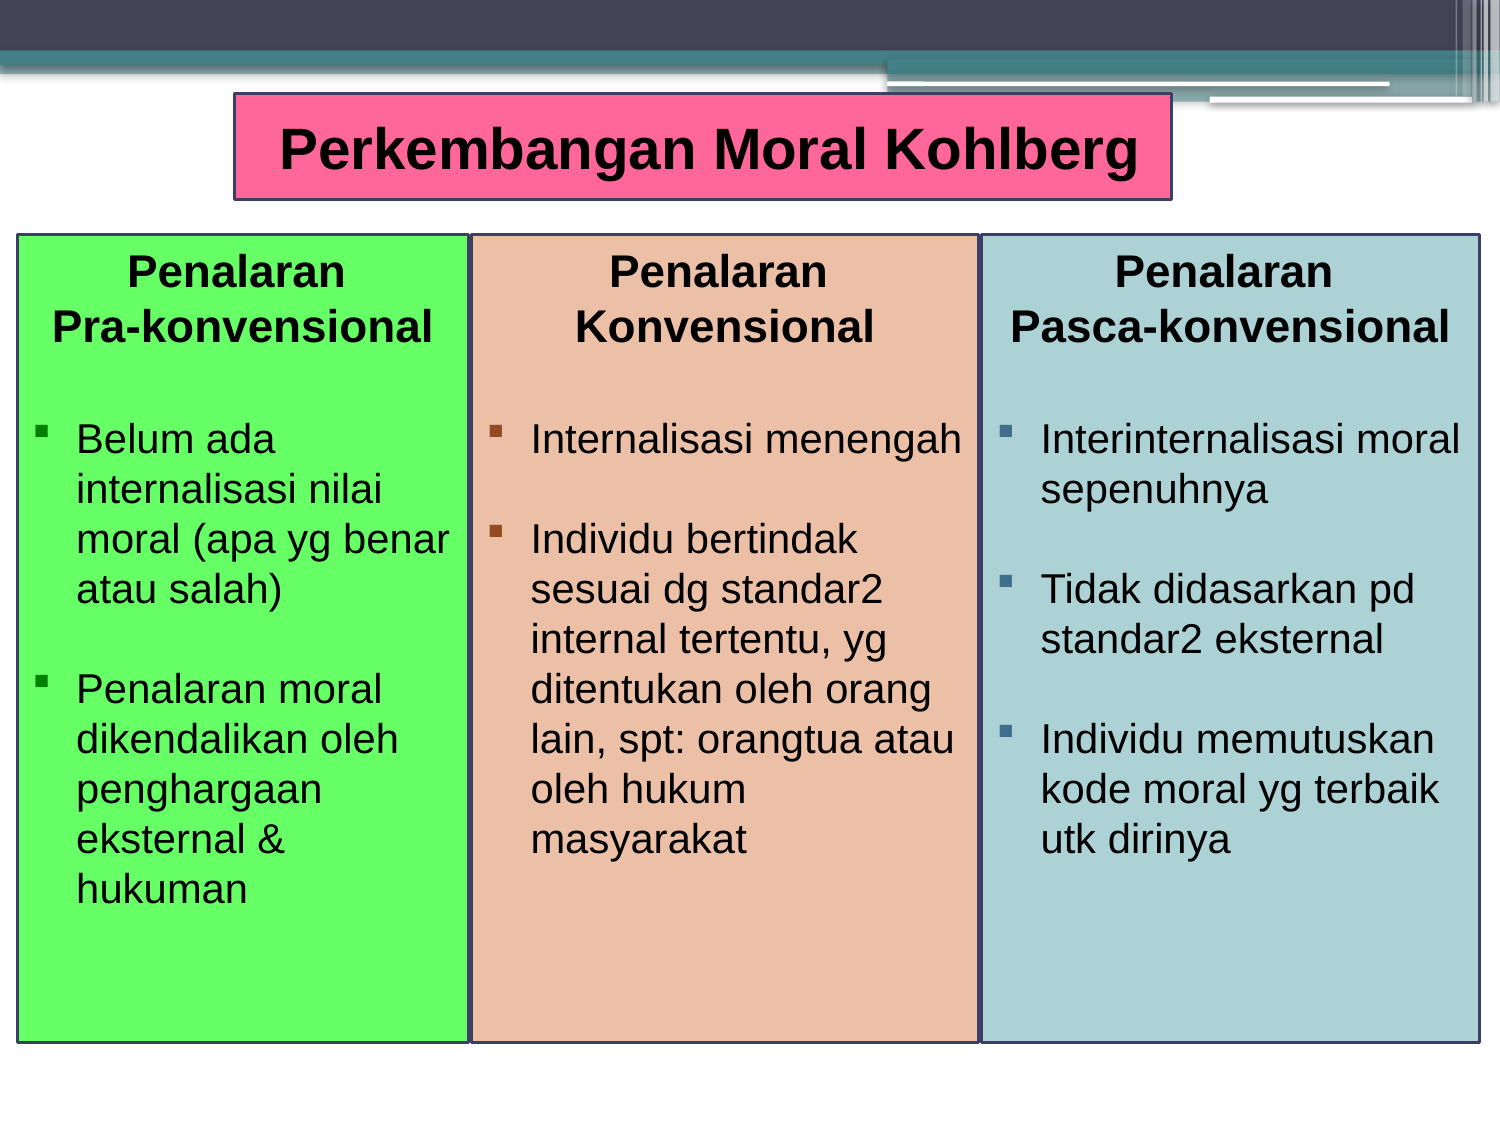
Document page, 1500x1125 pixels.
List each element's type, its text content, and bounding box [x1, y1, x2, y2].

text_box Penalaran Pra-konvensional Belum ada internalisasi nilai moral (apa yg benar atau salah) Penalaran moral dikendalikan oleh penghargaan eksternal & hukuman [16, 233, 470, 1044]
text_box Perkembangan Moral Kohlberg [233, 92, 1173, 201]
text_box Penalaran Pasca-konvensional Interinternalisasi moral sepenuhnya Tidak didasarkan pd standar2 eksternal Individu memutuskan kode moral yg terbaik utk dirinya [980, 233, 1481, 1044]
text_box Penalaran Konvensional Internalisasi menengah Individu bertindak sesuai dg standar2 internal tertentu, yg ditentukan oleh orang lain, spt: orangtua atau oleh hukum masyarakat [470, 233, 980, 1044]
